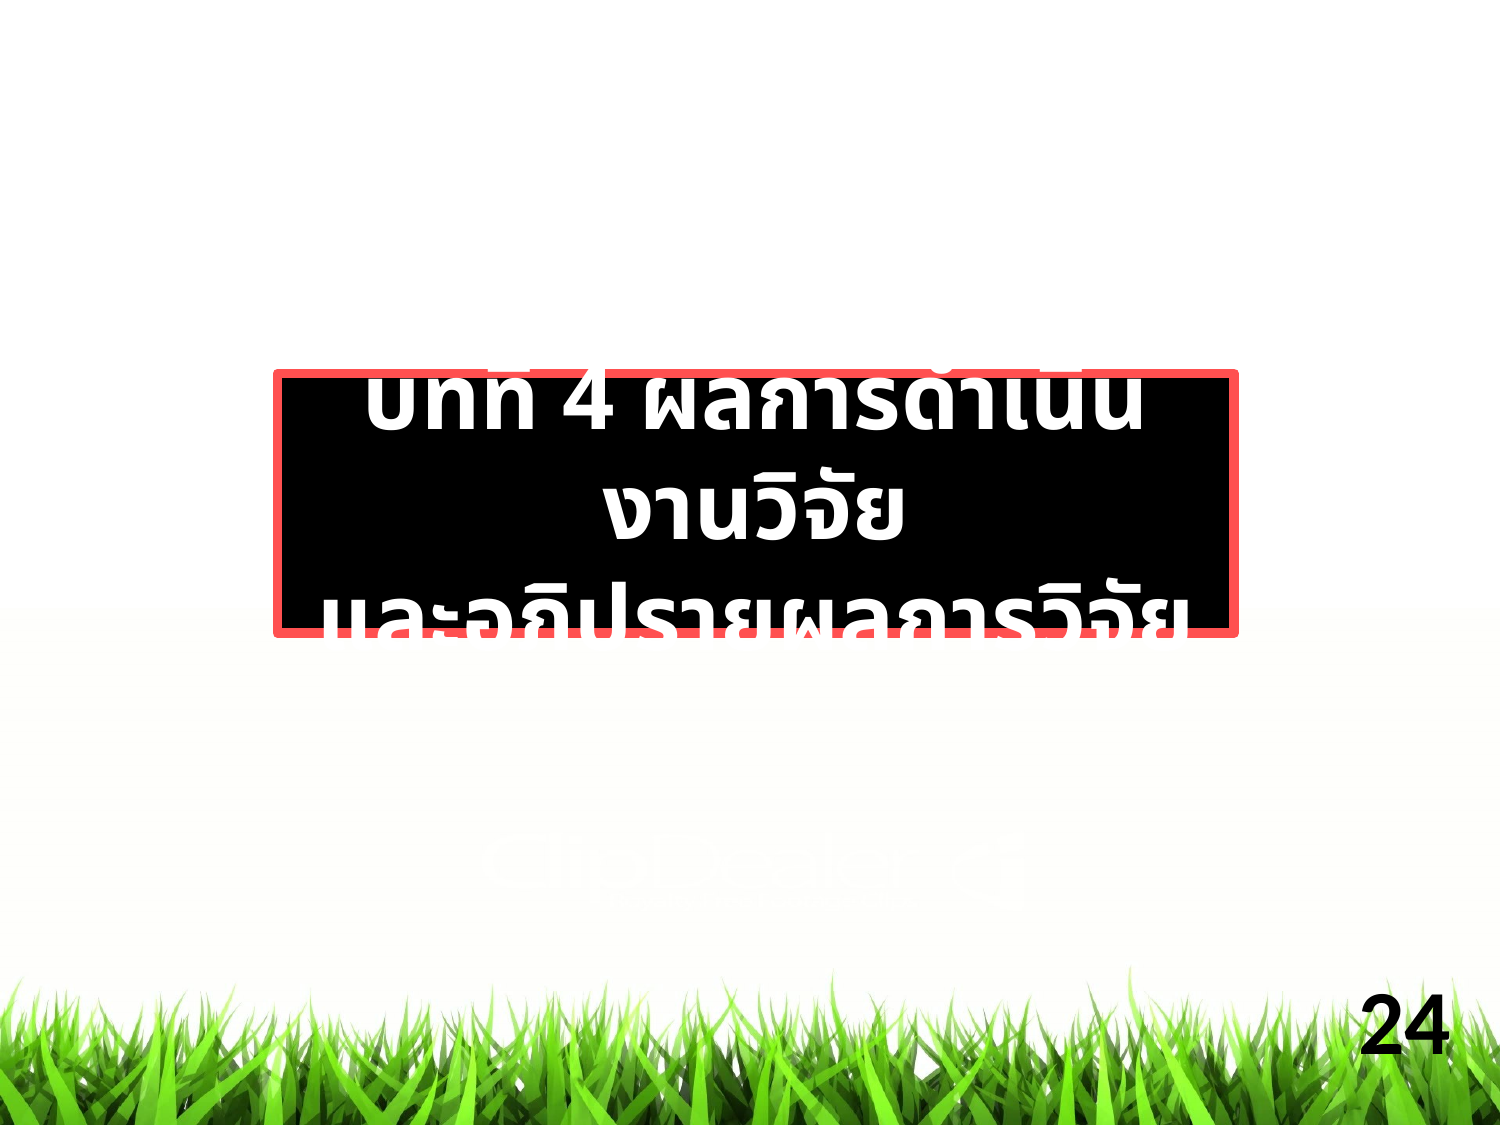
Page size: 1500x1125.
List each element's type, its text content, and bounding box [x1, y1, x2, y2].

text_box บทที่ 4 ผลการดำเนินงานวิจัย และอภิปรายผลการวิจัย [275, 371, 1236, 607]
picture [0, 608, 1500, 1125]
